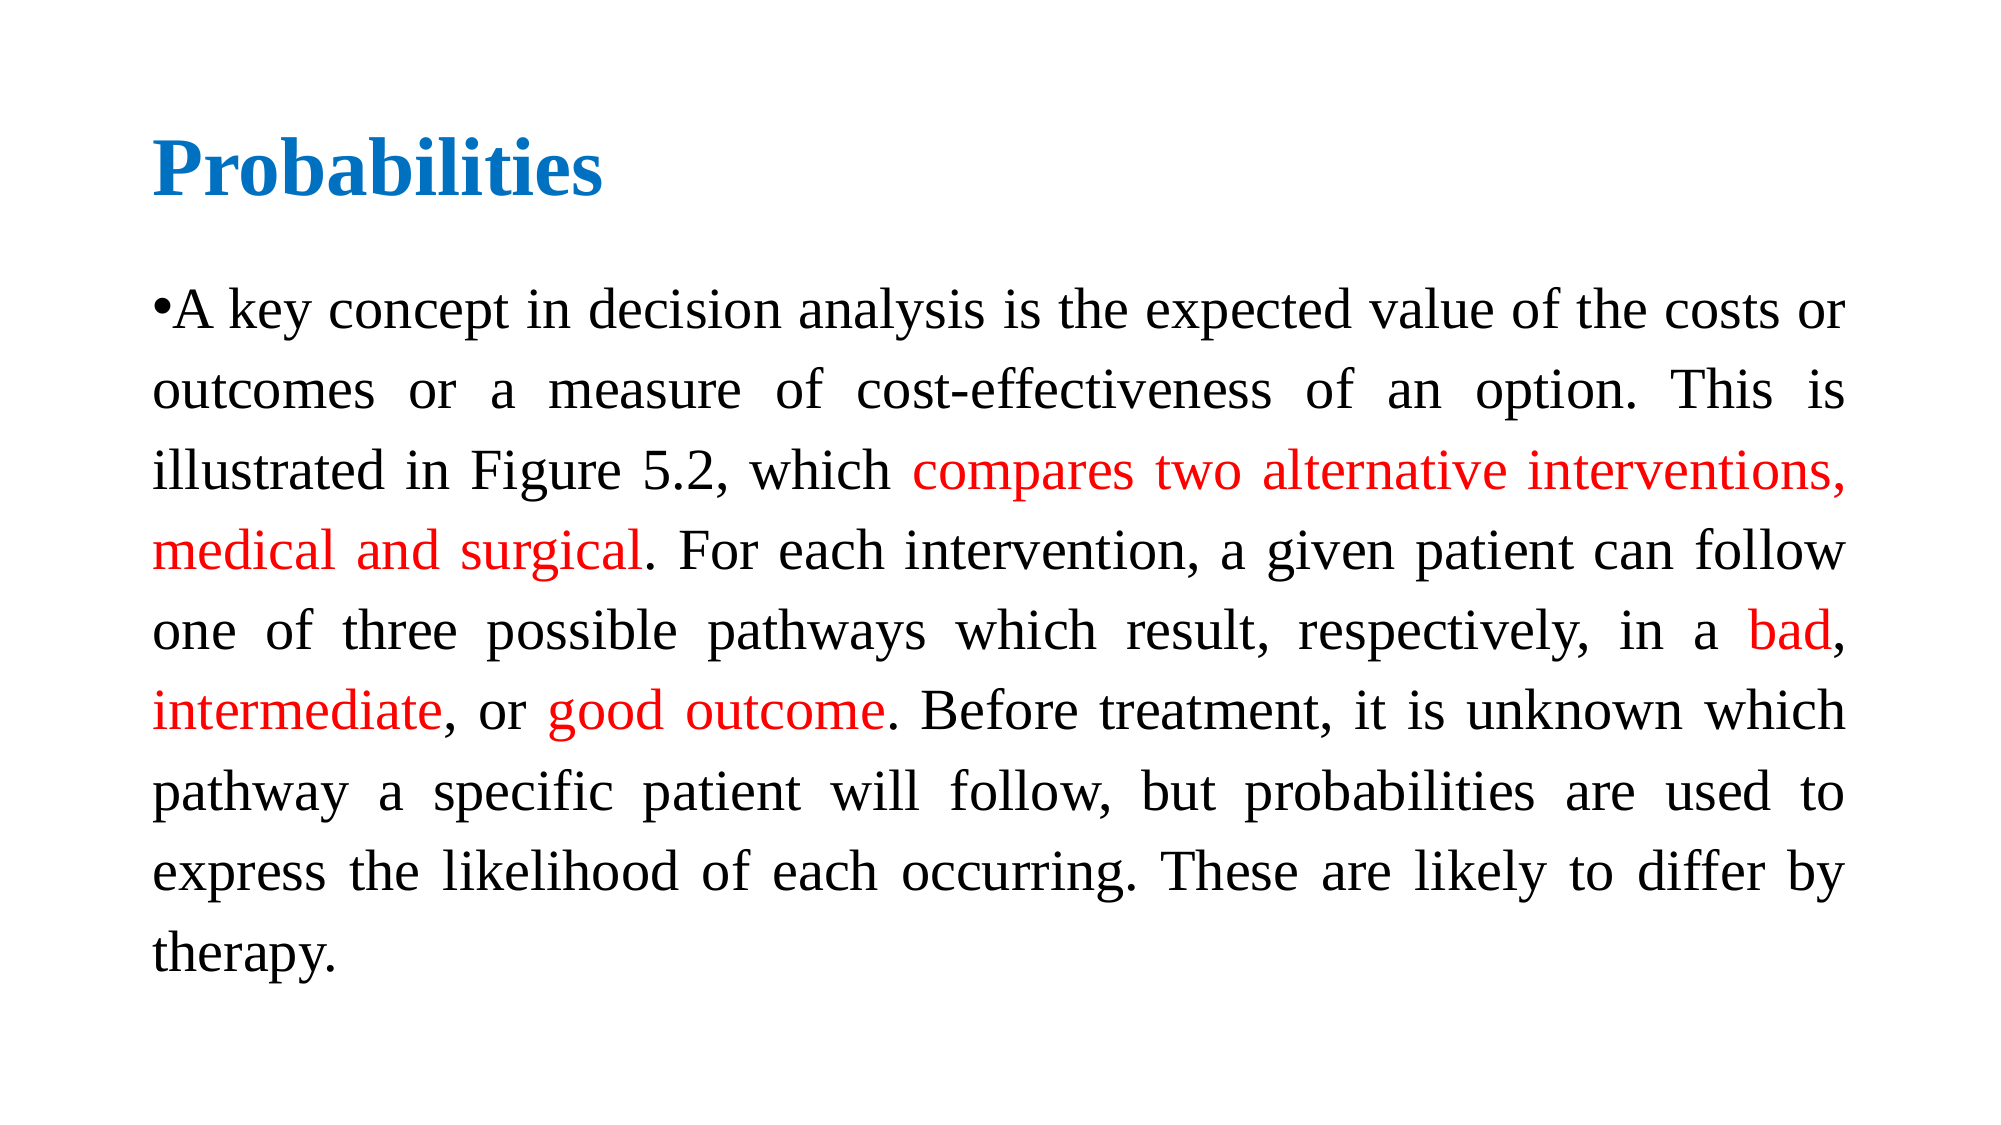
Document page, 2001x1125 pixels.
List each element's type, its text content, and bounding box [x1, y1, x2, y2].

list A key concept in decision analysis is the expected value of the costs or outcomes or a measure of cost-effectiveness of an option. This is illustrated in Figure 5.2, which compares two alternative interventions, medical and surgical. For each intervention, a given patient can follow one of three possible pathways which result, respectively, in a bad, intermediate, or good outcome. Before treatment, it is unknown which pathway a specific patient will follow, but probabilities are used to express the likelihood of each occurring. These are likely to differ by therapy. [137, 252, 1863, 1125]
title Probabilities [137, 59, 1863, 252]
